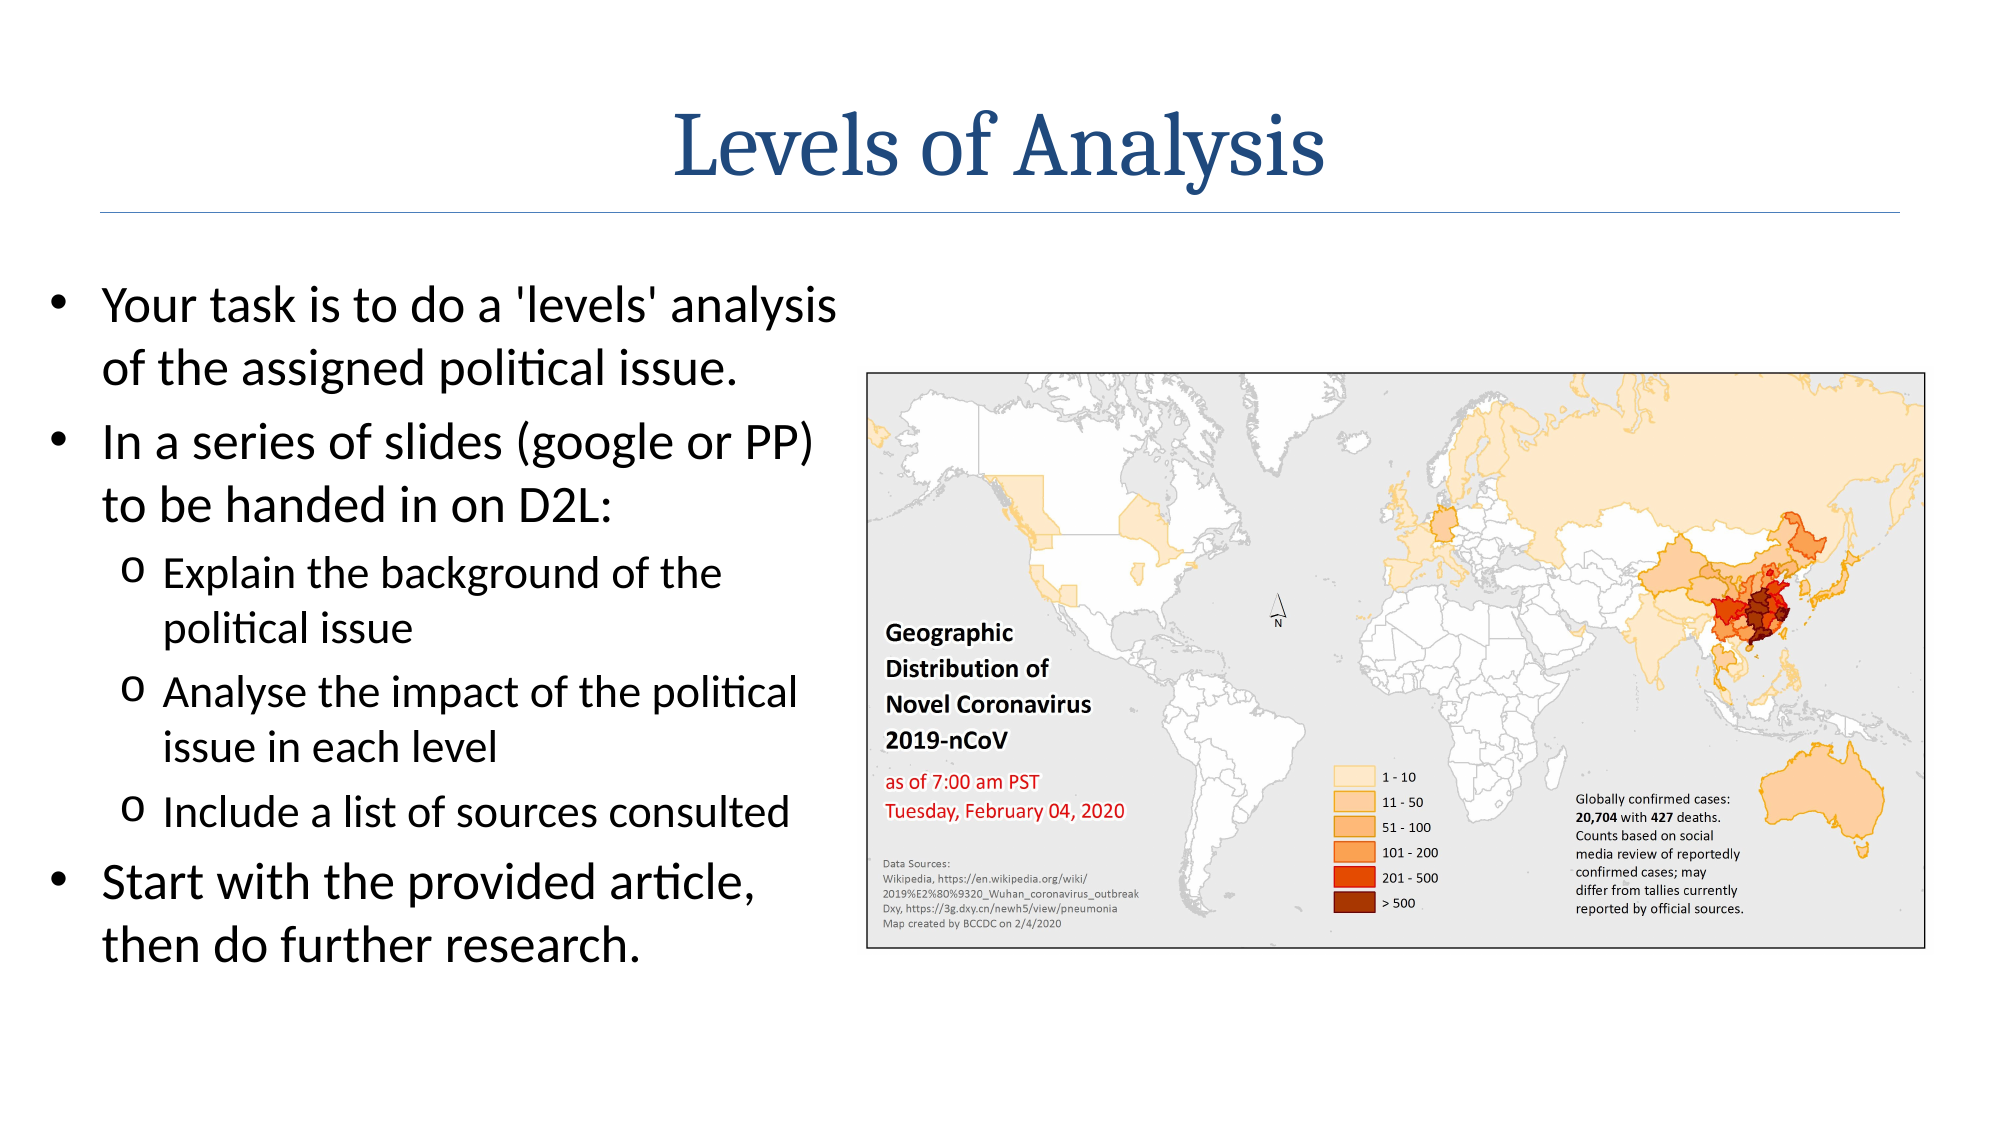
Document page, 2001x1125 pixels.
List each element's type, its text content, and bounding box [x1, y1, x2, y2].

picture [857, 366, 1935, 956]
title Levels of Analysis [99, 45, 1900, 233]
list Your task is to do a 'levels' analysis of the assigned political issue. In a series of slides (google or PP) to be handed in on D2L: Explain the background of the political issue Analyse the impact of the political issue in each level Include a list of sources consulted Start with the provided article, then do further research. [34, 262, 858, 1051]
